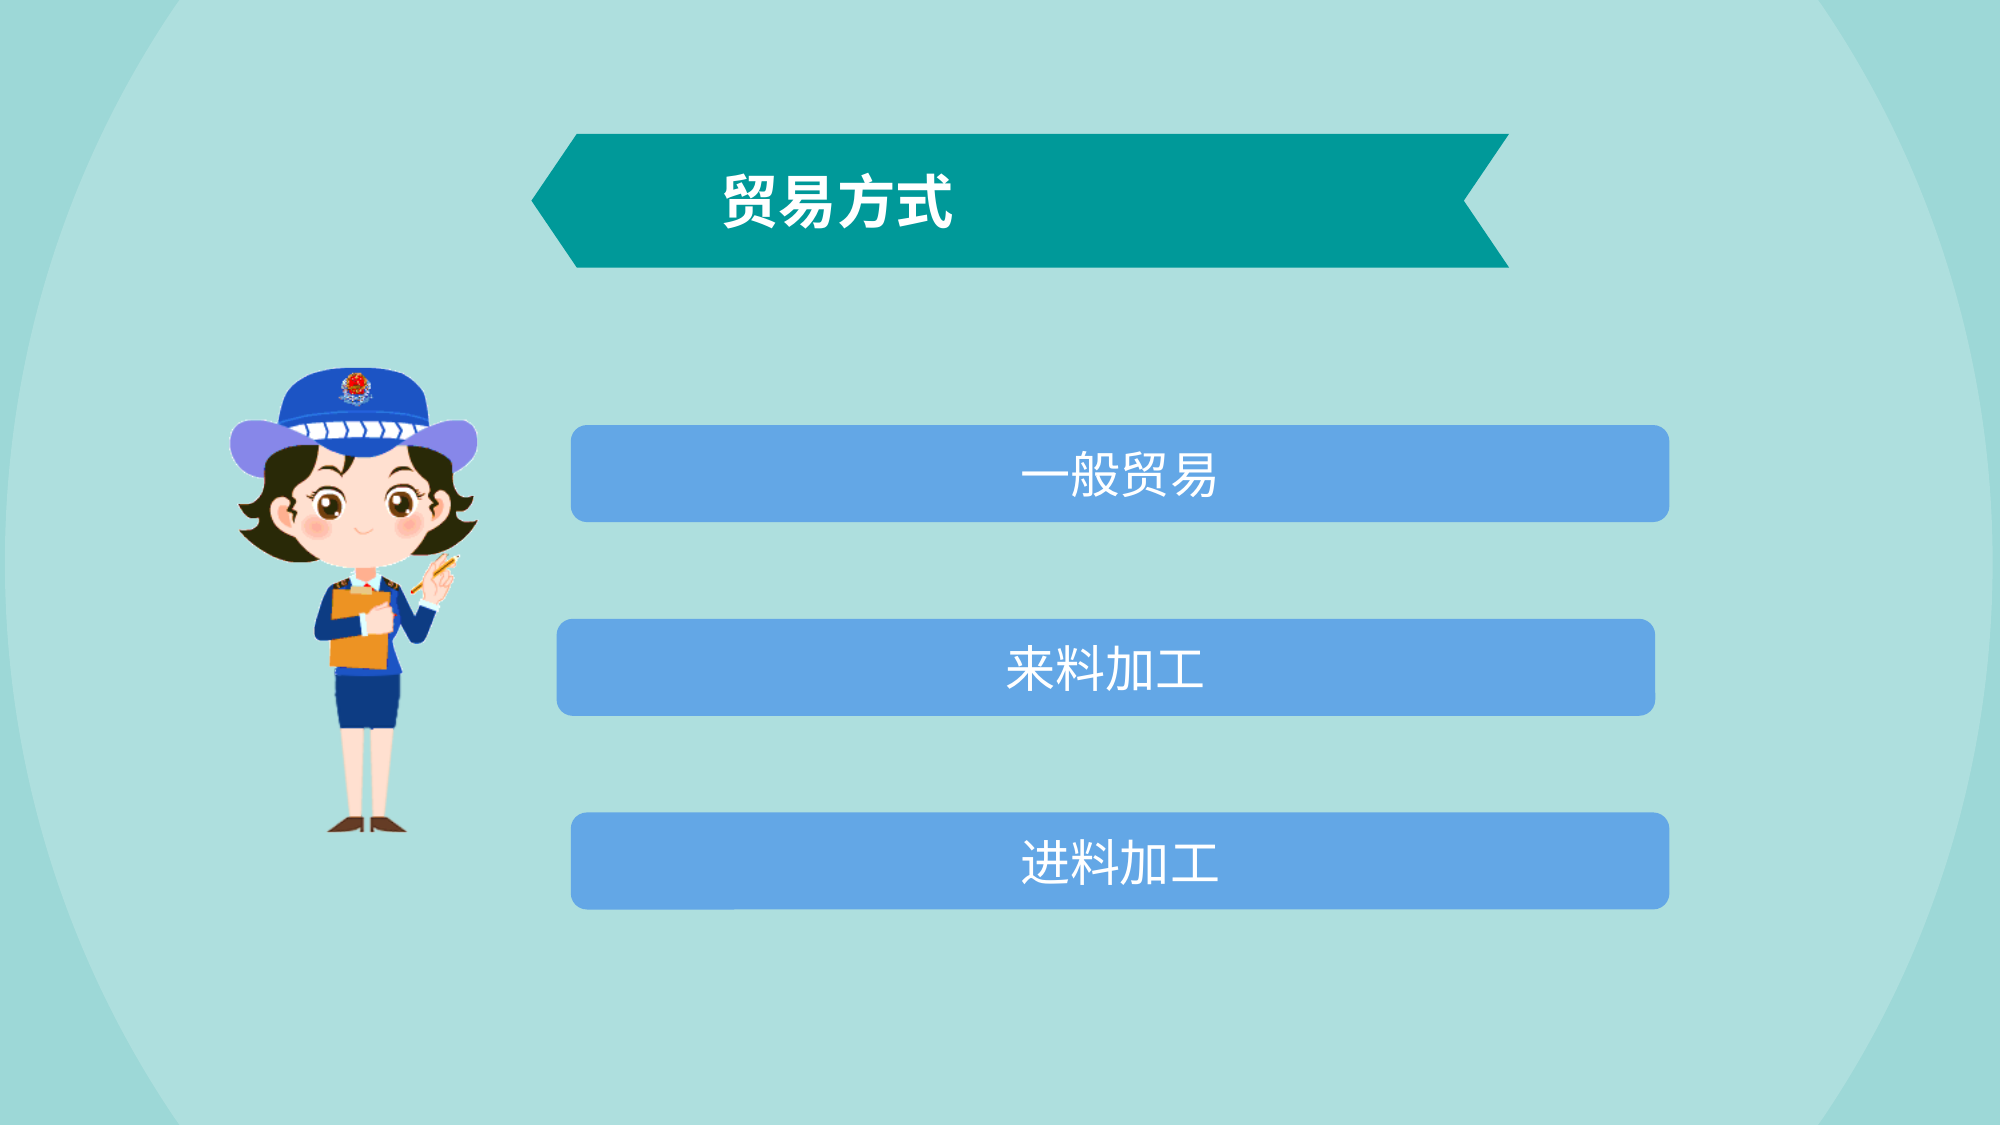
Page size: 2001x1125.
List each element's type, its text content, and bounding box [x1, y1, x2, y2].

text_box 来料加工 [555, 617, 1657, 717]
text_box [531, 133, 1510, 268]
picture [212, 353, 503, 850]
text_box 一般贸易 [569, 423, 1671, 524]
text_box 进料加工 [569, 811, 1671, 911]
